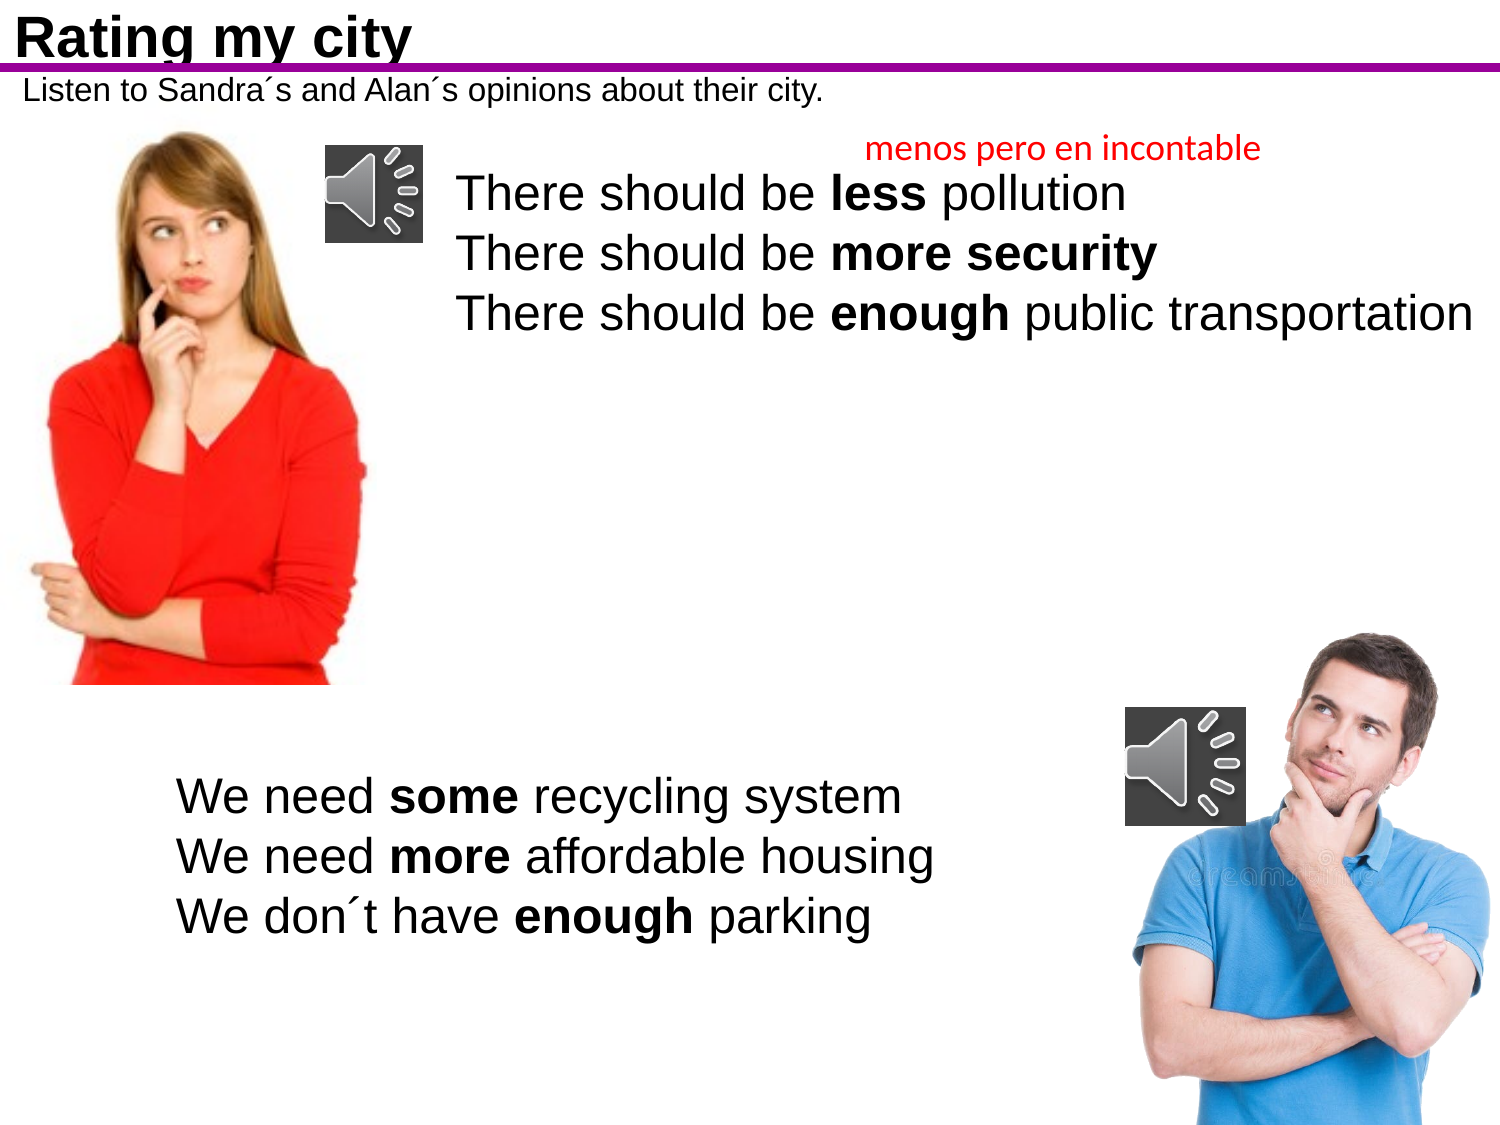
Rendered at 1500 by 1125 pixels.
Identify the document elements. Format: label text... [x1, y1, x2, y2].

text_box There should be less pollution There should be more security There should be enough public transportation [440, 153, 1500, 349]
picture [0, 98, 424, 685]
text_box Listen to Sandra´s and Alan´s opinions about their city. [7, 60, 841, 67]
text_box We need some recycling system We need more affordable housing We don´t have enough parking [160, 756, 950, 1012]
text_box menos pero en incontable [849, 115, 1315, 176]
text_box Listen to Sandra´s and Alan´s opinions about their city. [7, 68, 841, 116]
text_box Rating my city [0, 0, 1500, 63]
picture [1027, 609, 1500, 1125]
text_box Rating my city [841, 72, 1500, 77]
